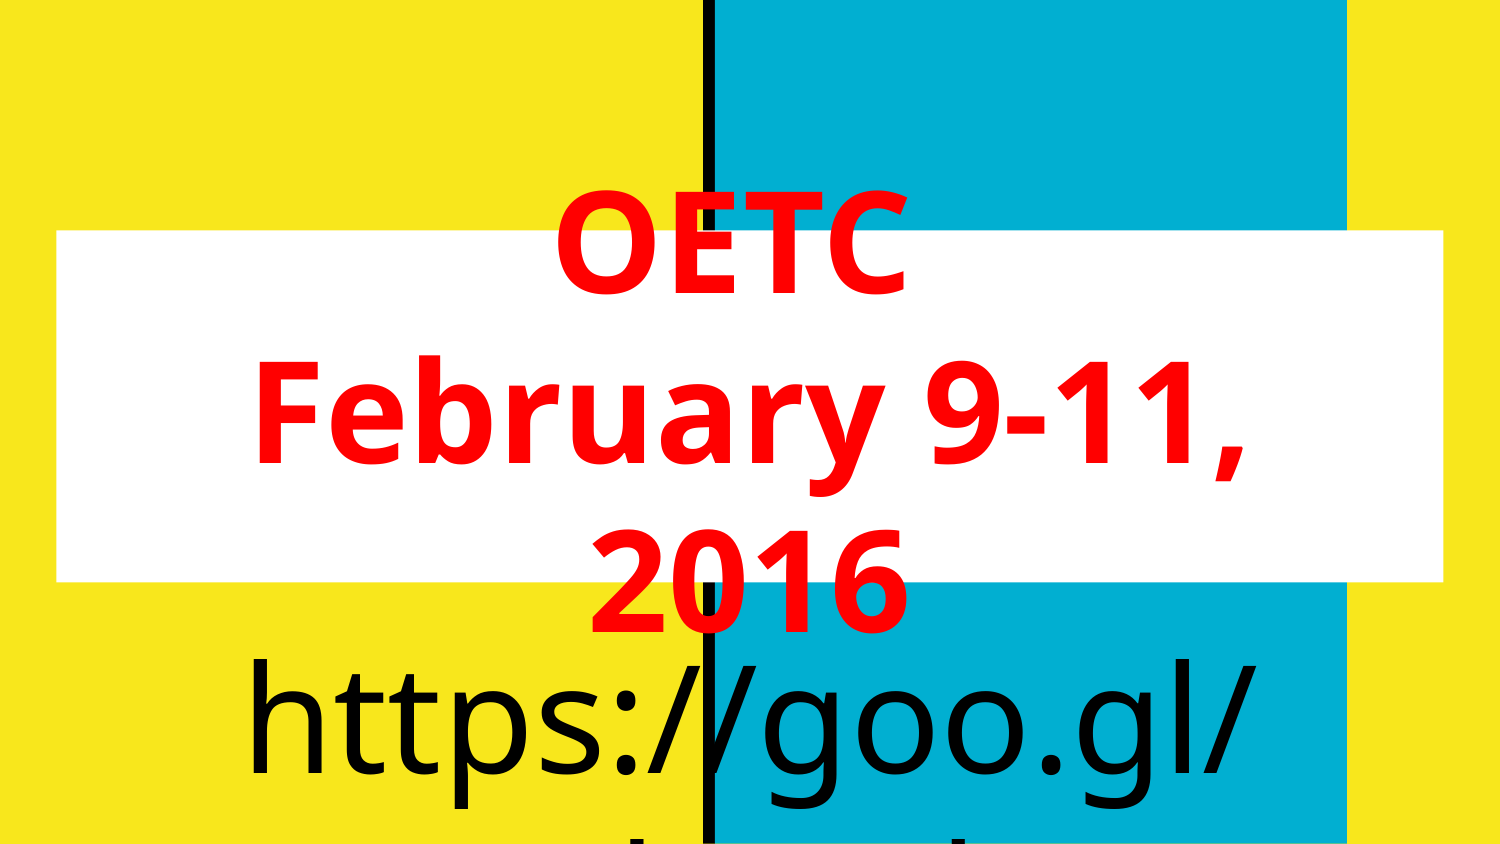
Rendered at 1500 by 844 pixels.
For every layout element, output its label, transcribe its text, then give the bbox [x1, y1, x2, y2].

text_box https://goo.gl/EdNuvk [0, 608, 1500, 814]
title OETC February 9-11, 2016 [56, 230, 1444, 583]
